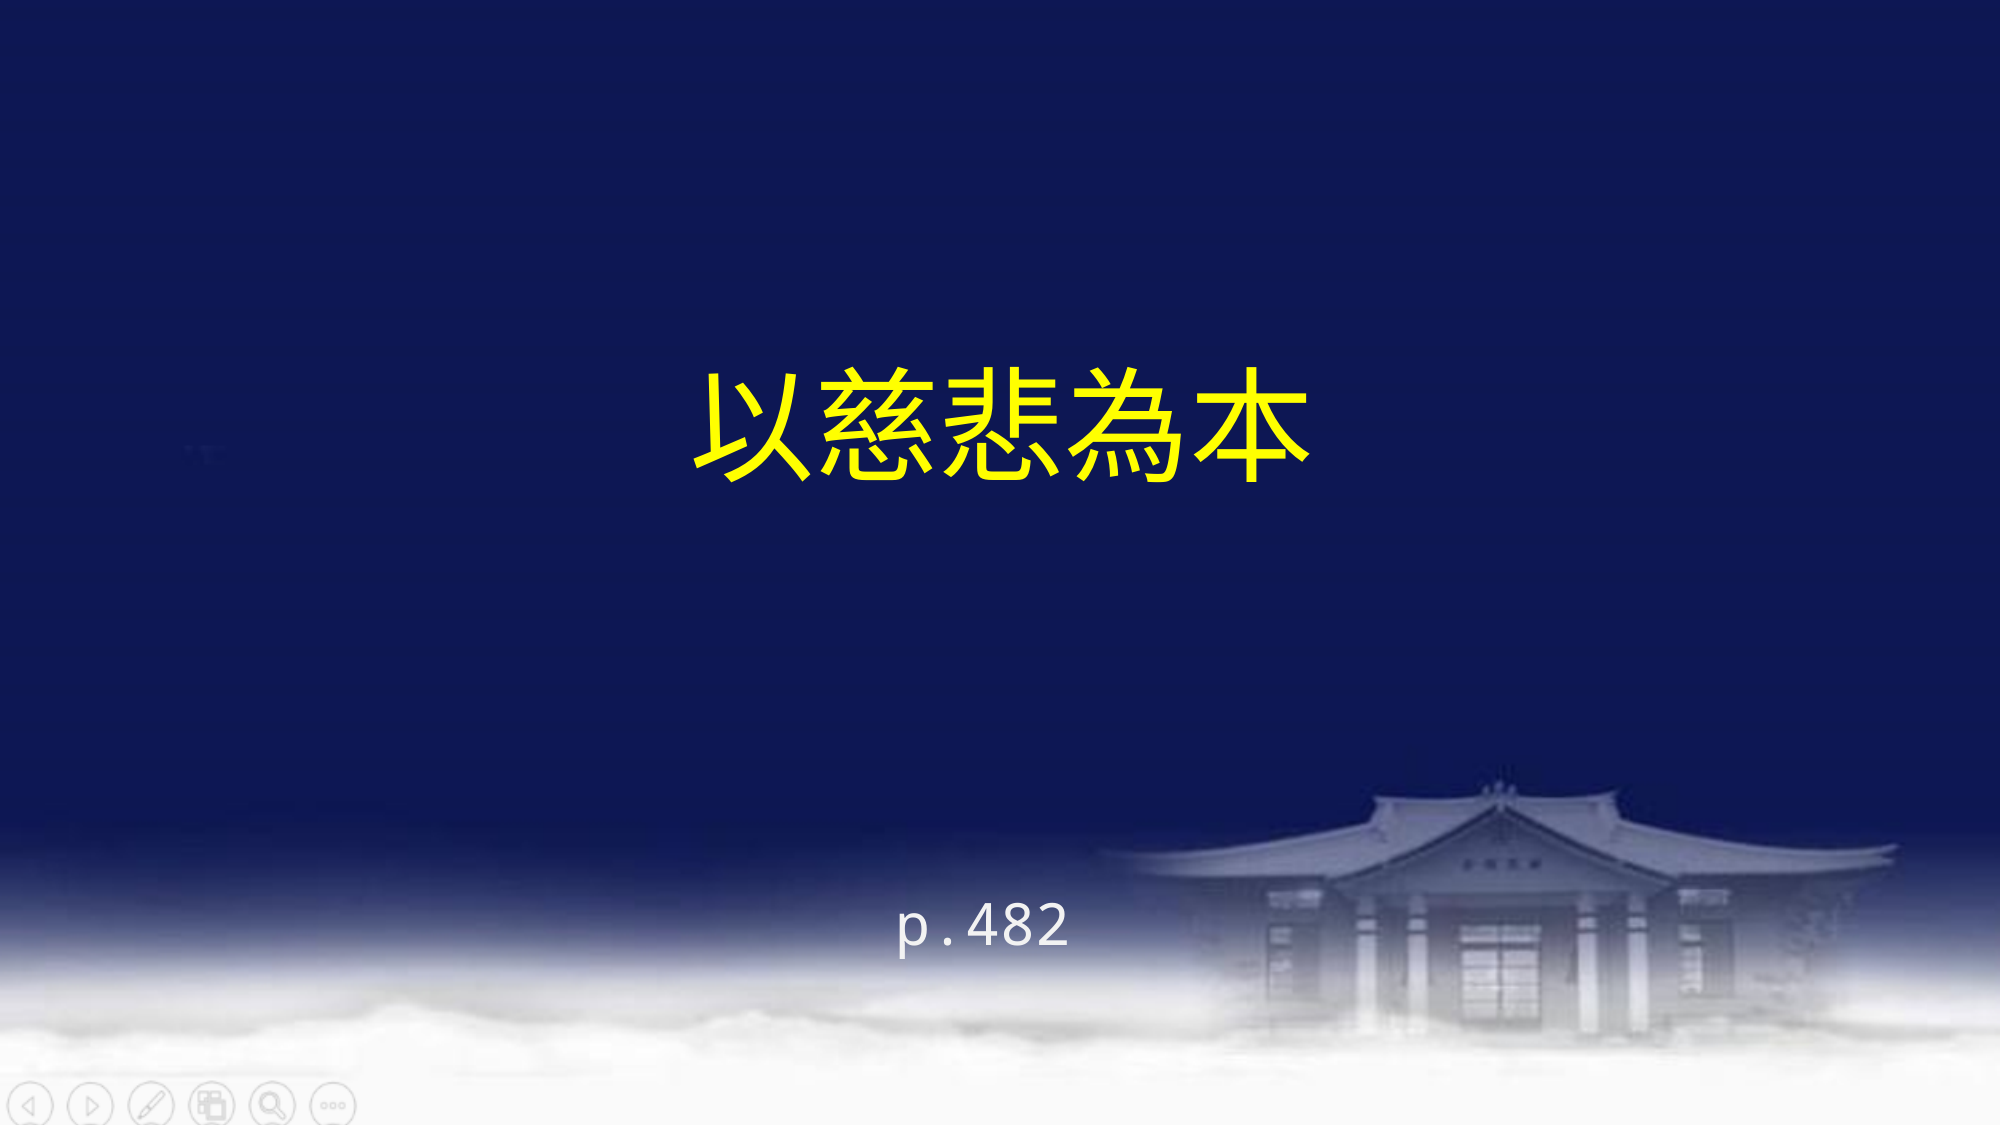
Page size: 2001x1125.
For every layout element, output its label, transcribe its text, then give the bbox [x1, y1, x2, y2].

text_box p.482 [880, 879, 1124, 964]
picture [0, 0, 2000, 1125]
title 以慈悲為本 [108, 71, 1896, 880]
